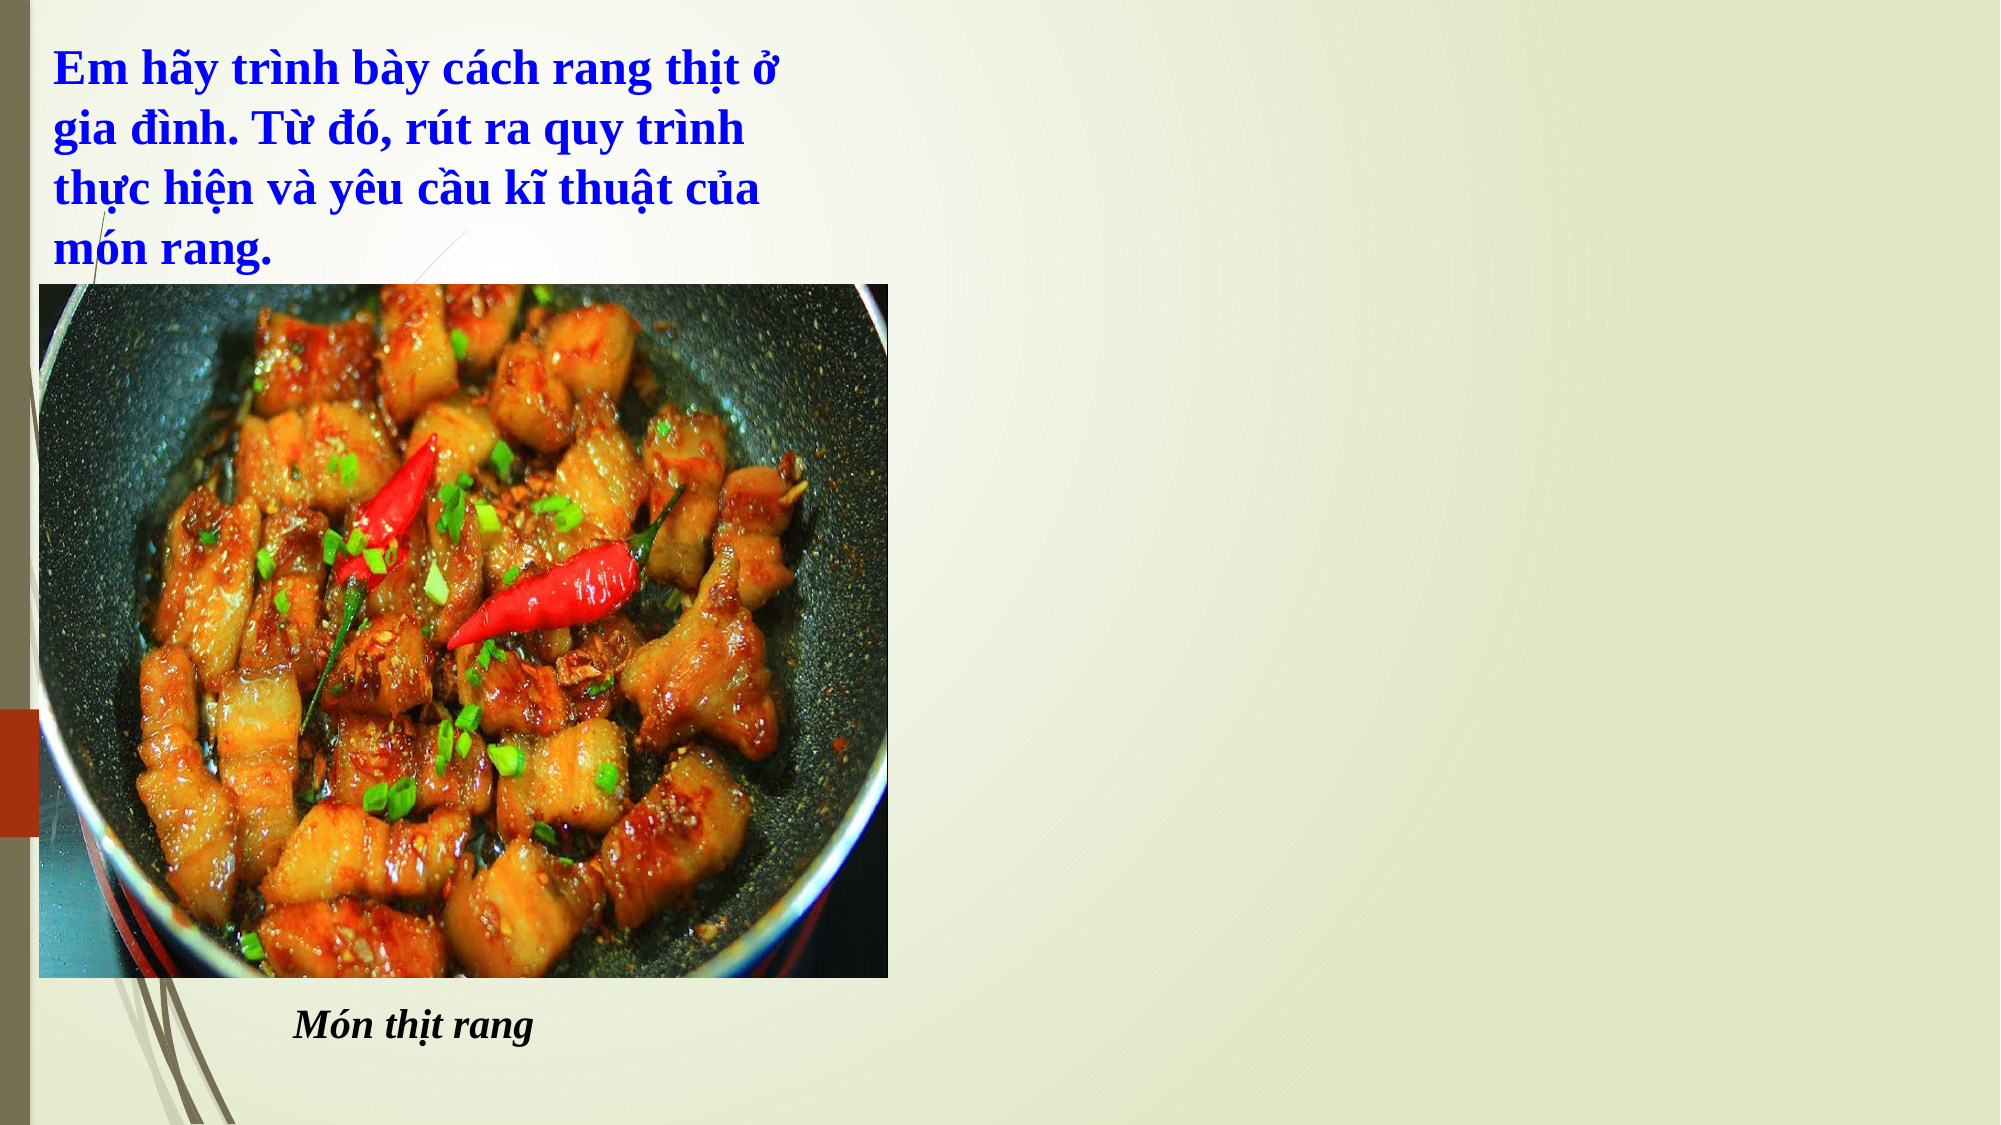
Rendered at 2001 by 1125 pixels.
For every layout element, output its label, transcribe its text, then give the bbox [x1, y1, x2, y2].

text_box Em hãy trình bày cách rang thịt ở gia đình. Từ đó, rút ra quy trình thực hiện và yêu cầu kĩ thuật của món rang. [39, 27, 853, 283]
picture [39, 284, 888, 978]
text_box Món thịt rang [278, 989, 649, 1055]
